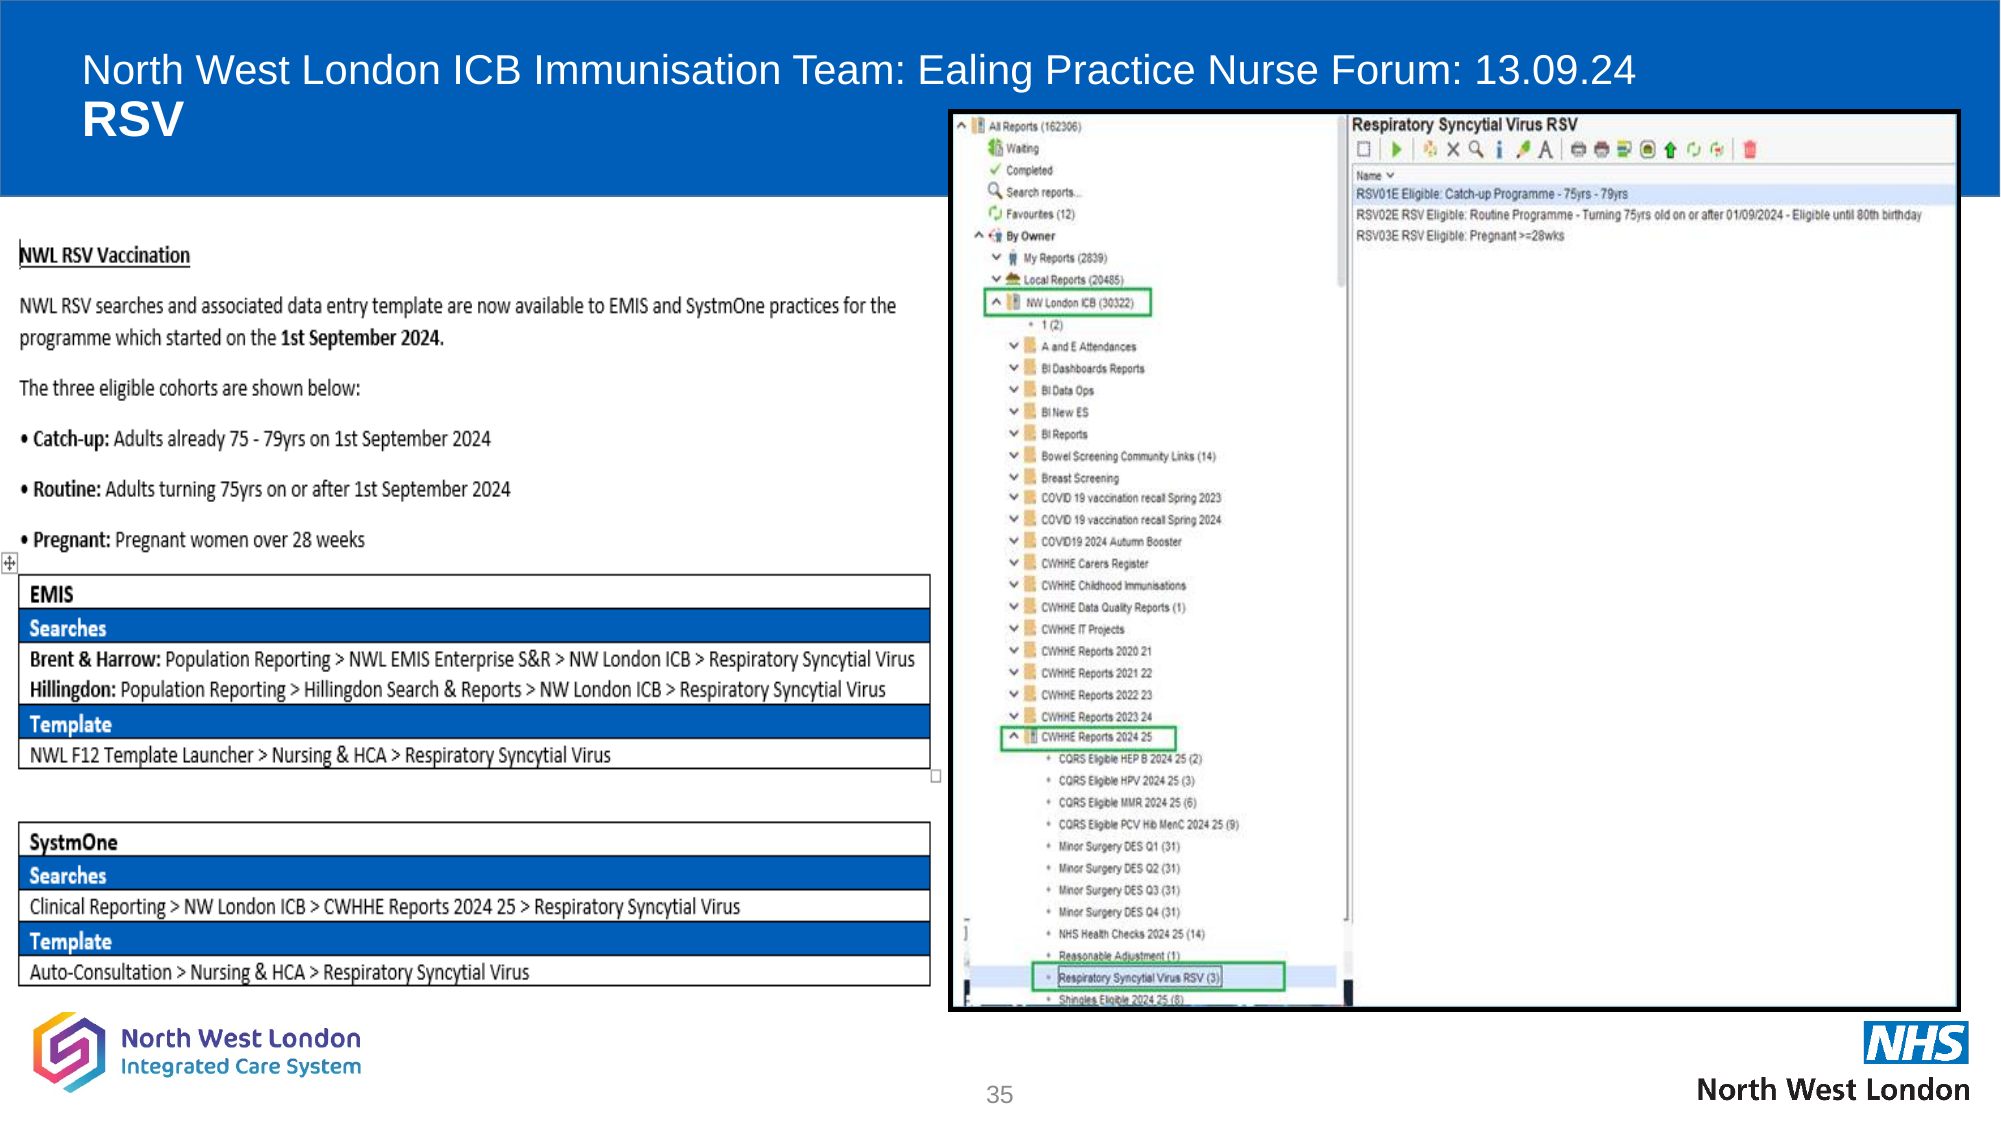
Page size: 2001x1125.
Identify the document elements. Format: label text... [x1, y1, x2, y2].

picture [0, 113, 1957, 1106]
title North West London ICB Immunisation Team: Ealing Practice Nurse Forum: 13.09.24 RSV [66, 53, 1934, 143]
slide_number 35 [774, 1063, 1225, 1124]
picture [1696, 1021, 1971, 1107]
